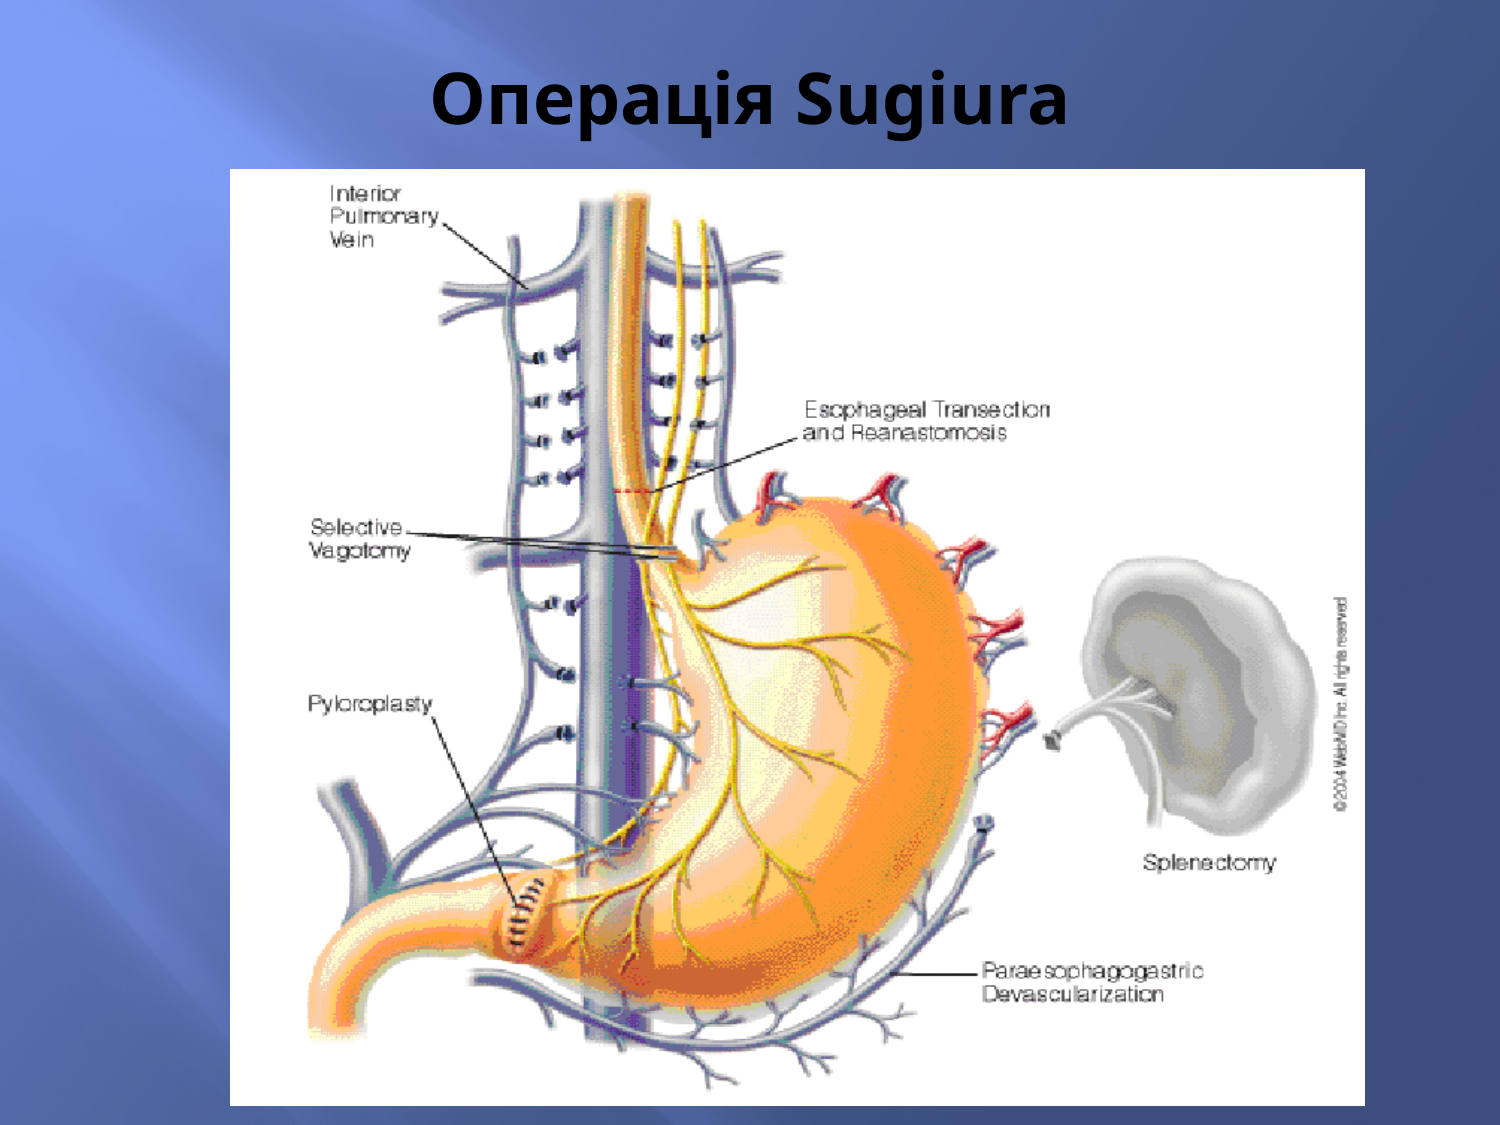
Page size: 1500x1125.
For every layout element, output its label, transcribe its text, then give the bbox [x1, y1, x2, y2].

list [229, 169, 1365, 1106]
title Операція Sugiura [75, 45, 1425, 233]
